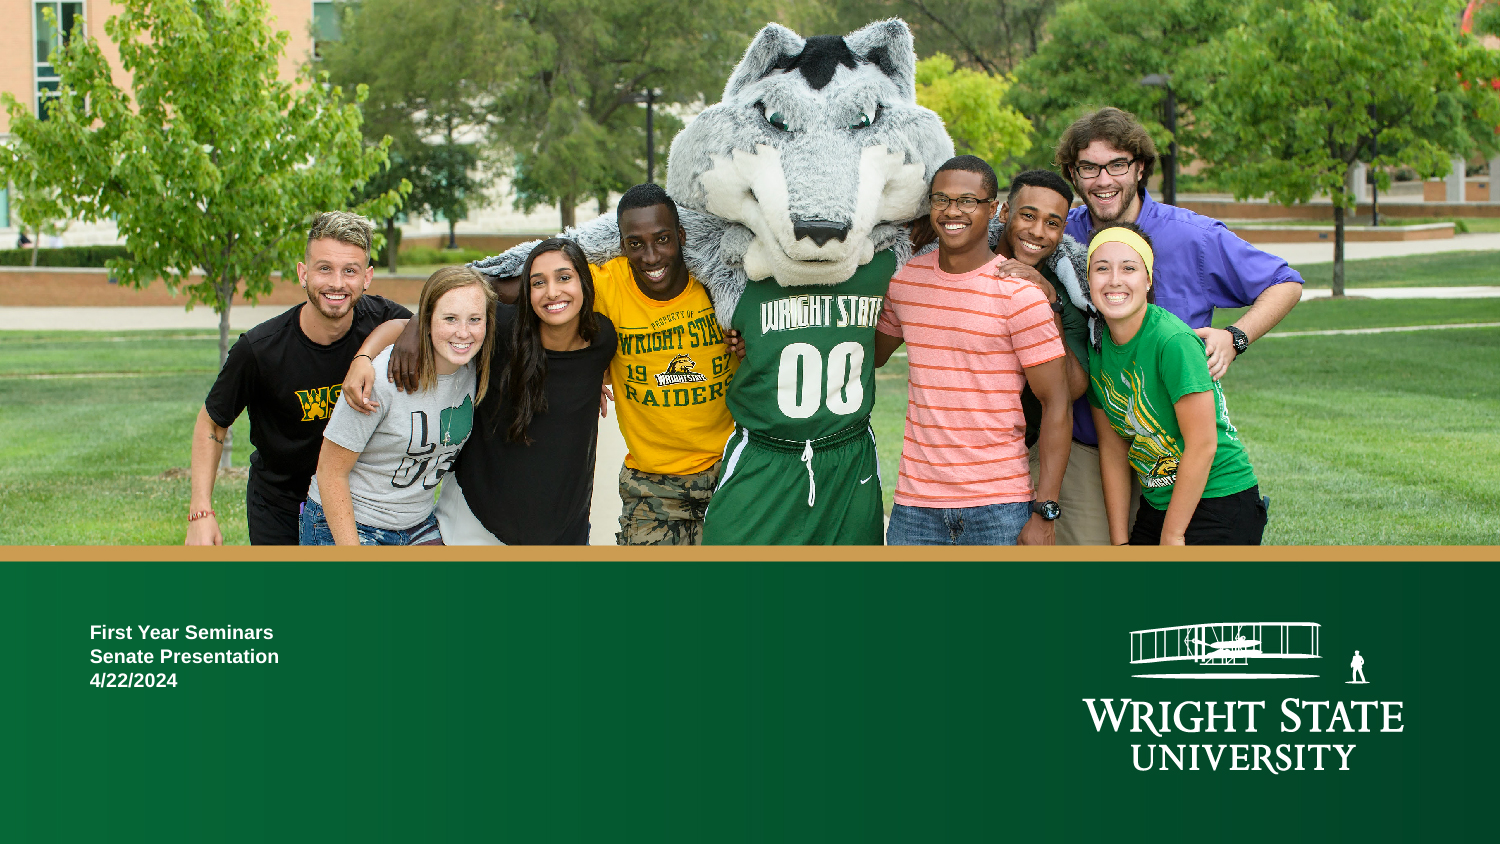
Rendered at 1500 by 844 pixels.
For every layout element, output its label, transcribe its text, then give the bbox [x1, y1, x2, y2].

picture [0, 0, 1500, 844]
title First Year Seminars Senate Presentation 4/22/2024 [75, 613, 988, 723]
